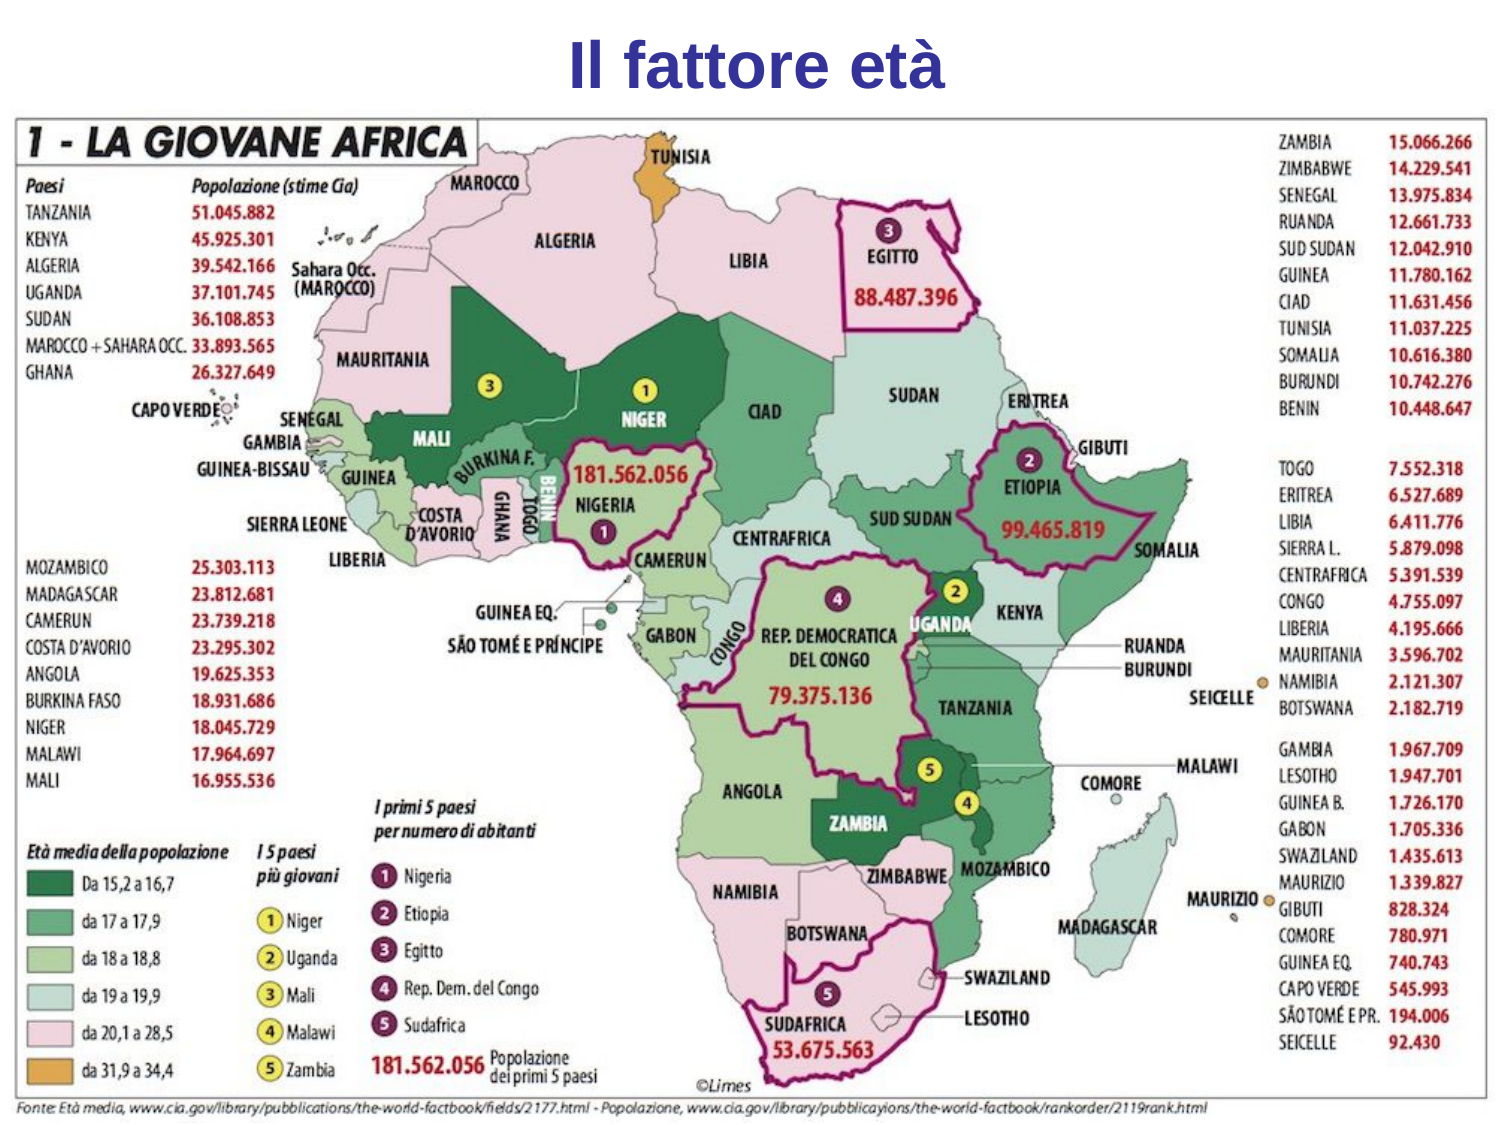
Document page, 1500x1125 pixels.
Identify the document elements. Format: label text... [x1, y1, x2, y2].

picture [0, 108, 1495, 1123]
text_box Il fattore età [40, 13, 1455, 107]
